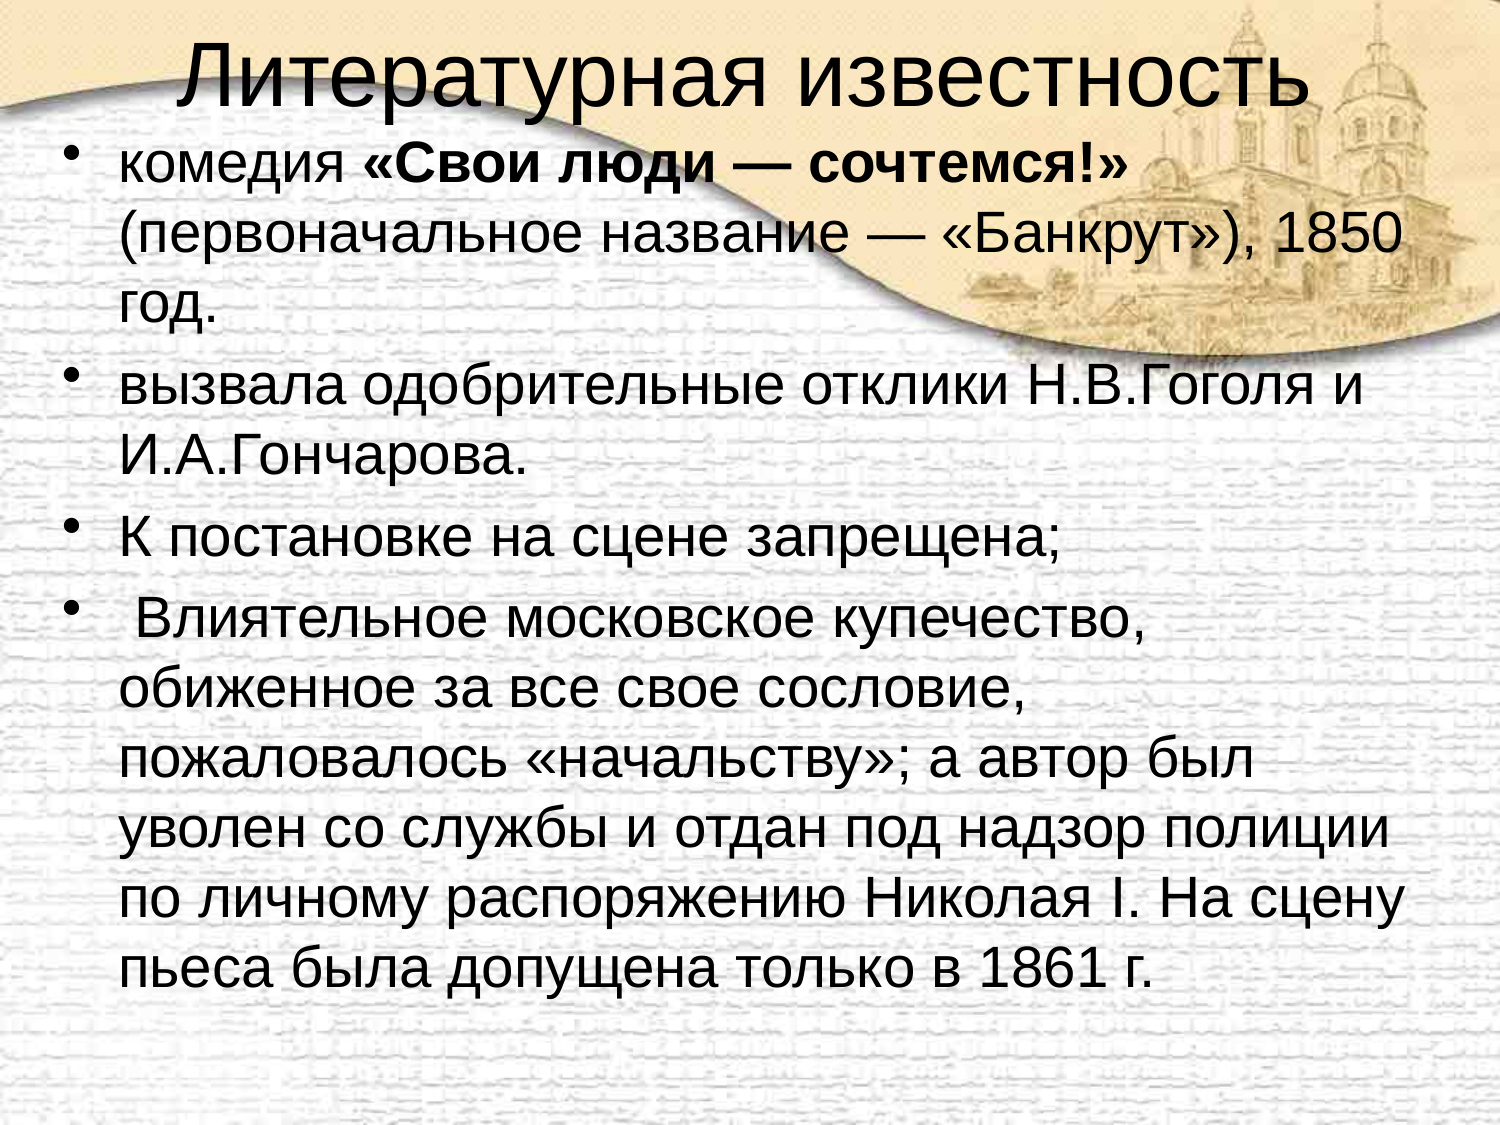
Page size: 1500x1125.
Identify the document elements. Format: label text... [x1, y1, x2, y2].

list комедия «Свои люди — сочтемся!» (первоначальное название — «Банкрут»), 1850 год. вызвала одобрительные отклики Н.В.Гоголя и И.А.Гончарова. К постановке на сцене запрещена; Влиятельное московское купечество, обиженное за все свое сословие, пожаловалось «начальству»; а автор был уволен со службы и отдан под надзор полиции по личному распоряжению Николая I. На сцену пьеса была допущена только в 1861 г. [46, 116, 1442, 1006]
title Литературная известность [70, 0, 1421, 116]
picture [0, 0, 1500, 1125]
